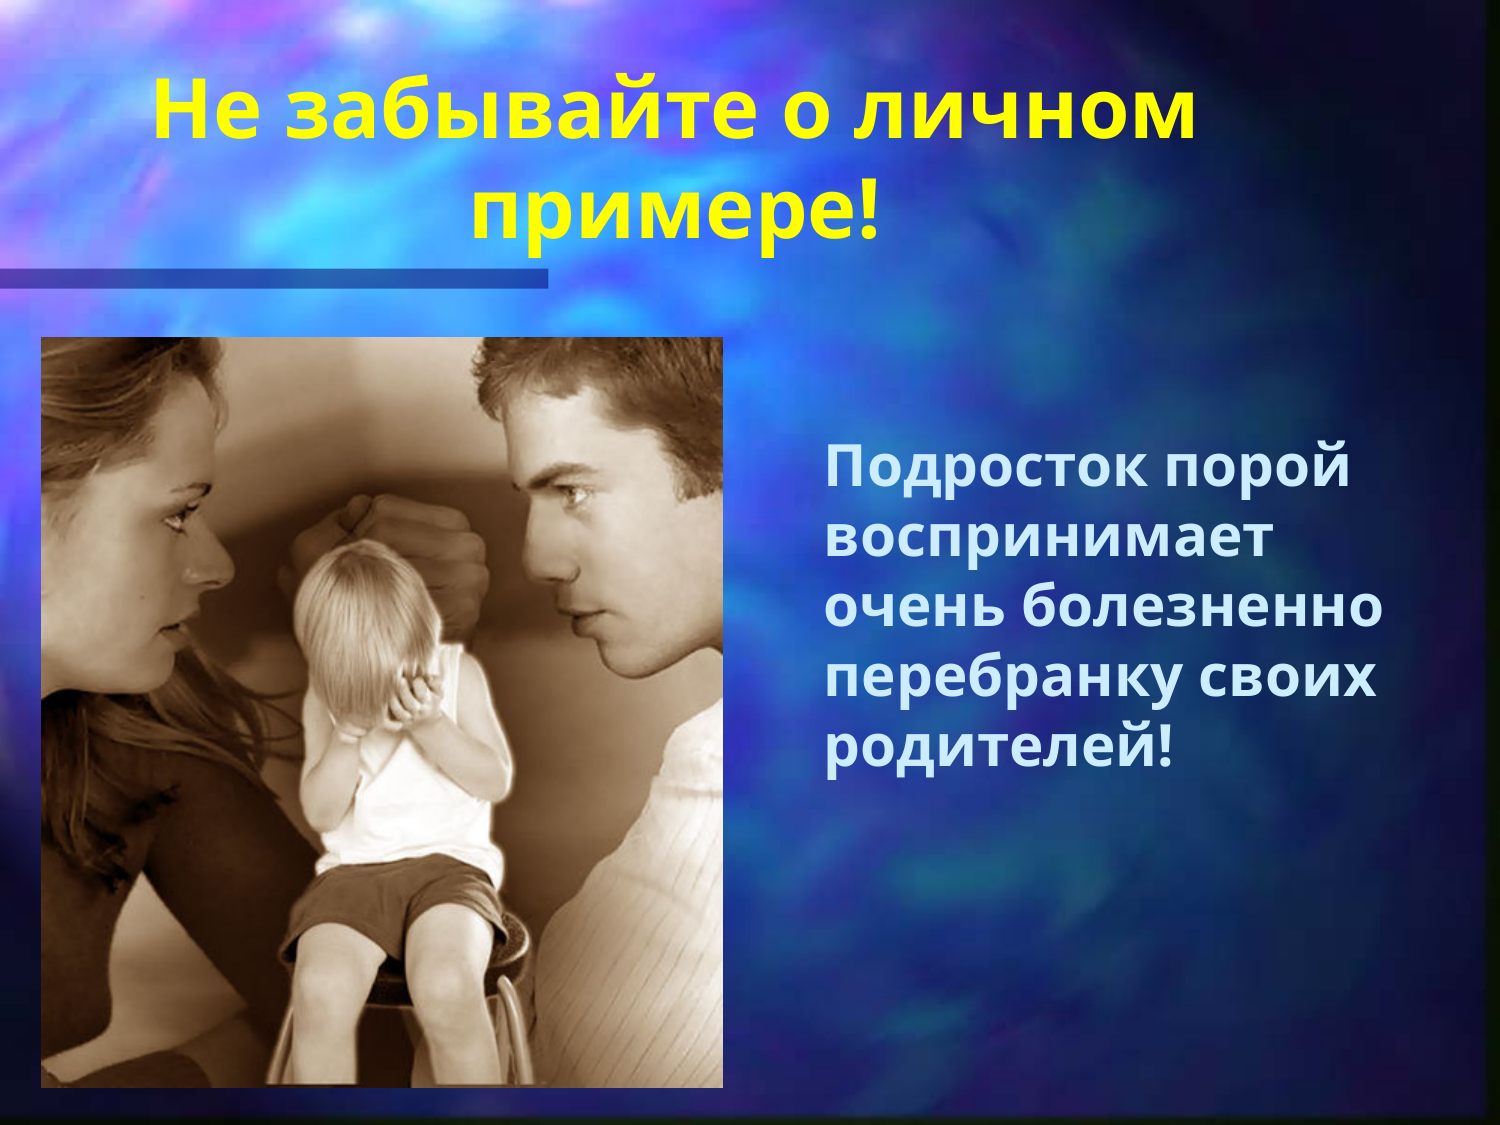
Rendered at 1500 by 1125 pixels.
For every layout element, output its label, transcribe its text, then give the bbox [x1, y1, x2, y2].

picture [0, 0, 1500, 1125]
text_box Подросток порой воспринимает очень болезненно перебранку своих родителей! [809, 420, 1447, 786]
title Не забывайте о личном примере! [37, 74, 1313, 263]
